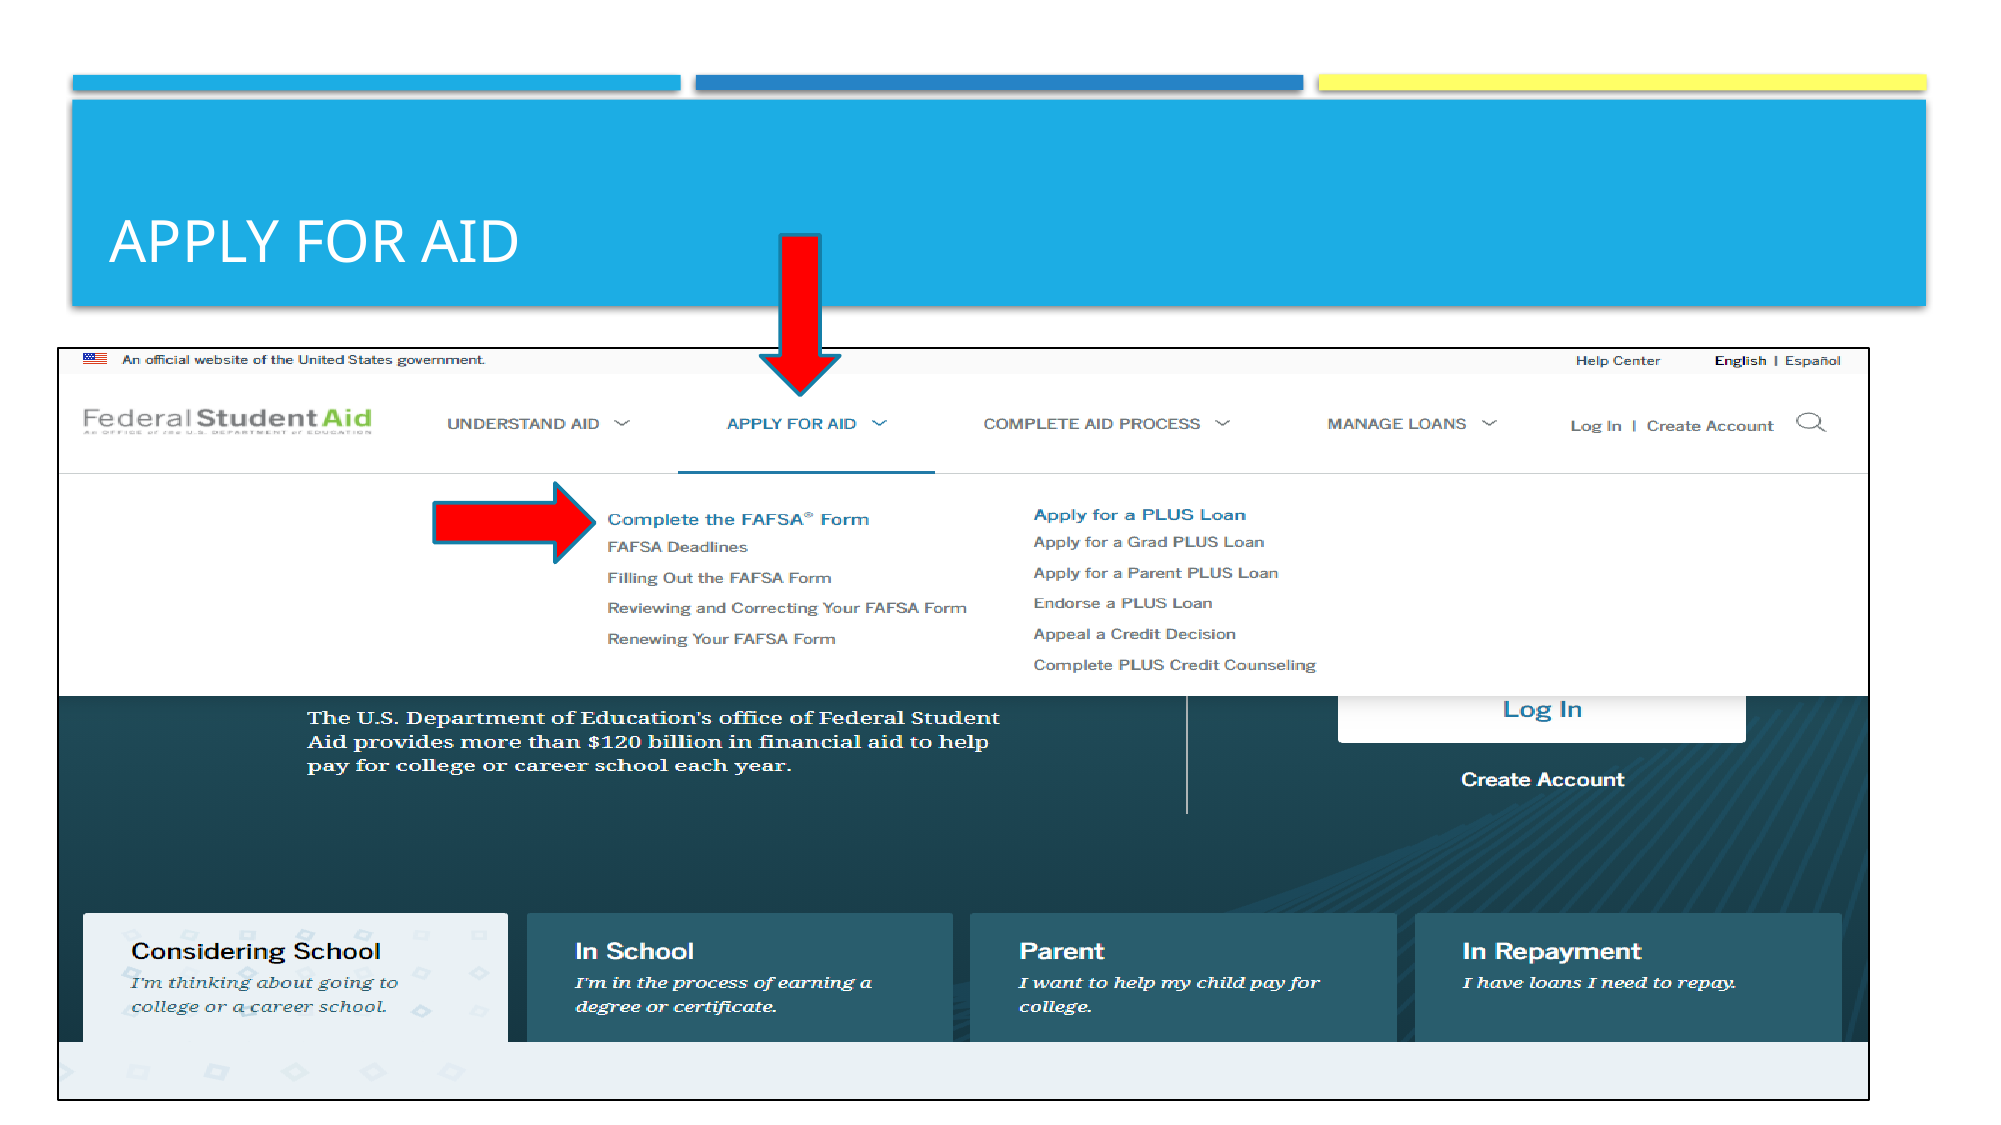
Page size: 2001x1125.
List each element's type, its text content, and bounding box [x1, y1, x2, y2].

picture [58, 348, 1869, 1100]
text_box [778, 233, 822, 347]
title Apply for aid [94, 119, 1904, 282]
